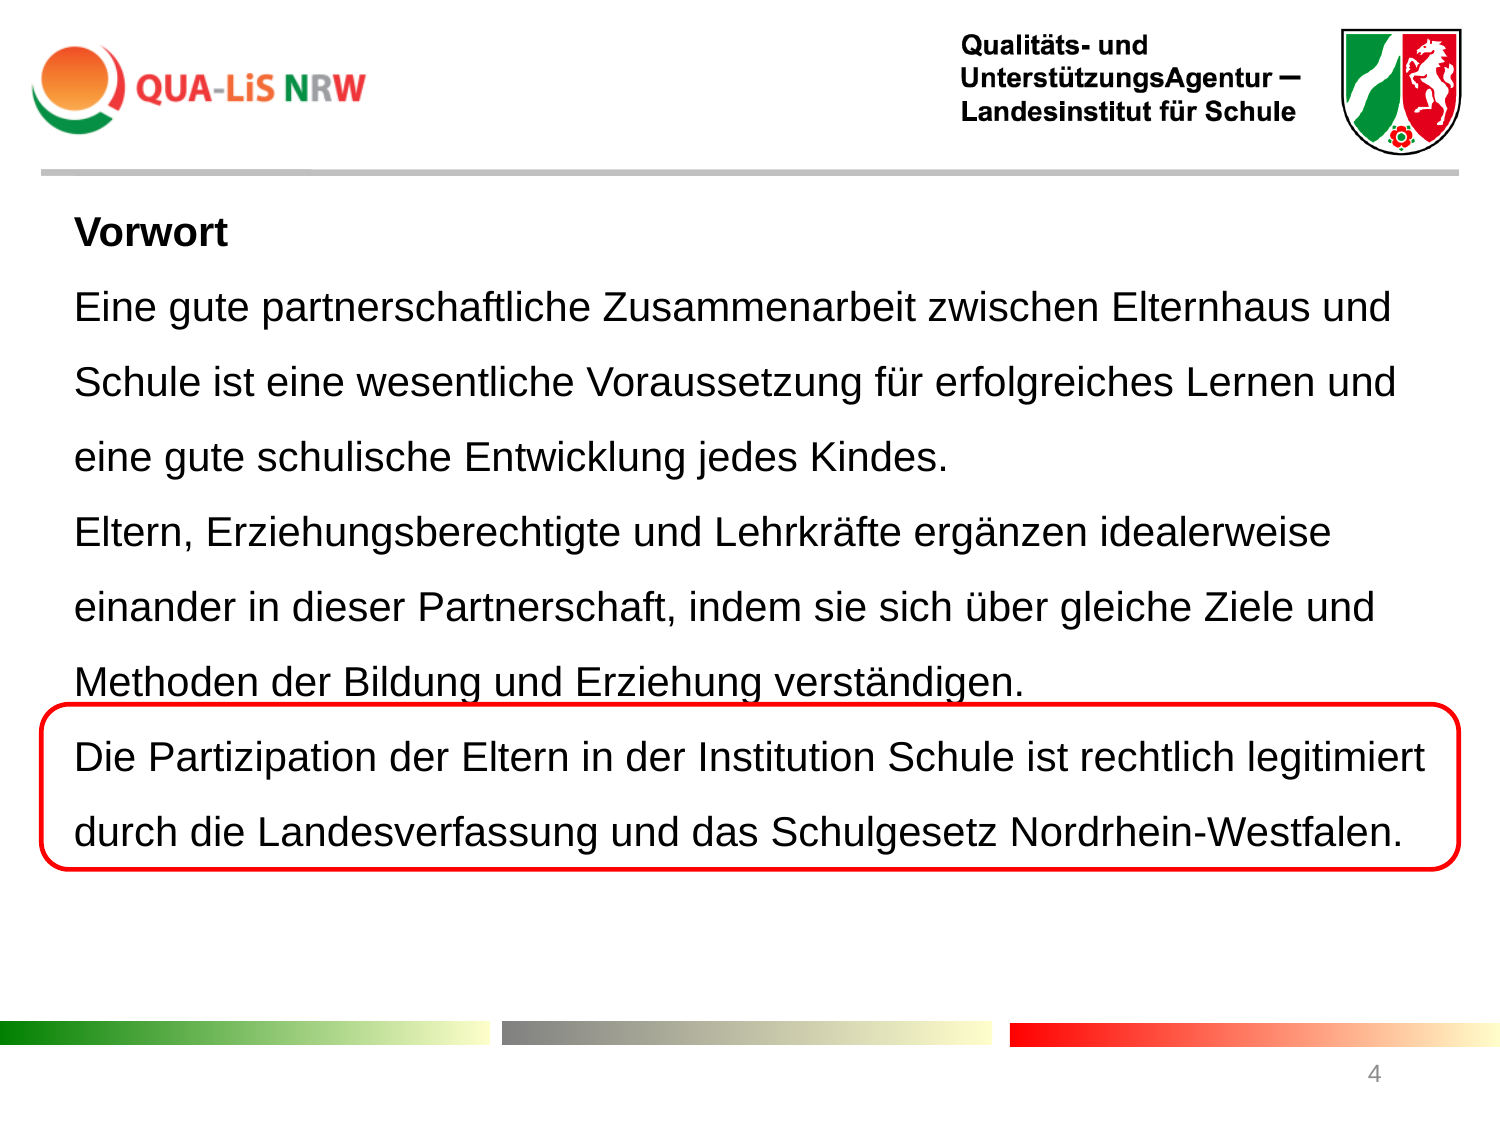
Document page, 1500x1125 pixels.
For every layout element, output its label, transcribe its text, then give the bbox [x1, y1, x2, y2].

text_box [512, 1042, 988, 1103]
picture [29, 39, 372, 138]
slide_number 4 [1059, 1042, 1397, 1103]
text_box Vorwort Eine gute partnerschaftliche Zusammenarbeit zwischen Elternhaus und Schule ist eine wesentliche Voraussetzung für erfolgreiches Lernen und eine gute schulische Entwicklung jedes Kindes. Eltern, Erziehungsberechtigte und Lehrkräfte ergänzen idealerweise einander in dieser Partnerschaft, indem sie sich über gleiche Ziele und Methoden der Bildung und Erziehung verständigen. Die Partizipation der Eltern in der Institution Schule ist rechtlich legitimiert durch die Landesverfassung und das Schulgesetz Nordrhein-Westfalen. [58, 172, 1442, 704]
picture [938, 19, 1471, 162]
text_box [40, 703, 1460, 871]
